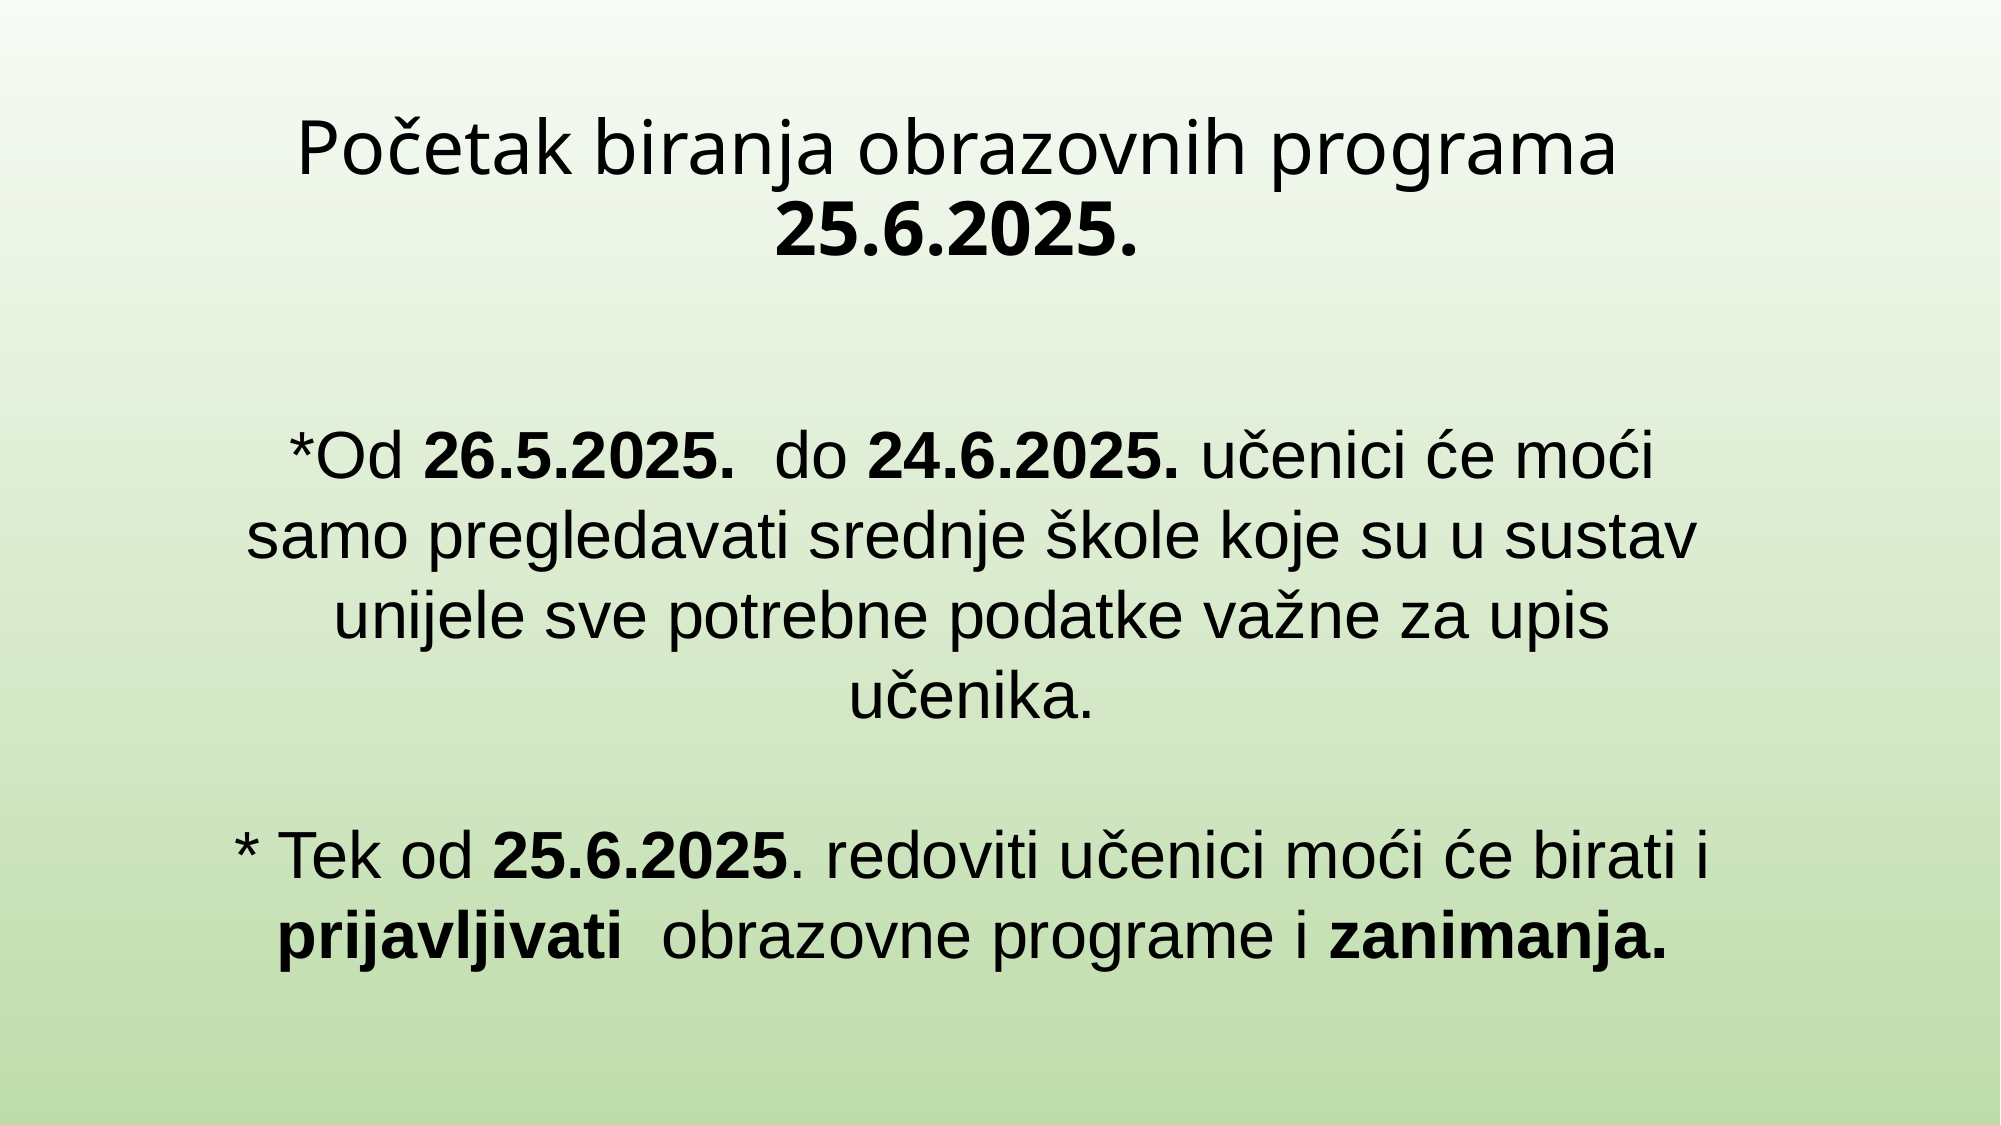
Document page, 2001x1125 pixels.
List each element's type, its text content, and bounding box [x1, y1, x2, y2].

subtitle *Od 26.5.2025. do 24.6.2025. učenici će moći samo pregledavati srednje škole koje su u sustav unijele sve potrebne podatke važne za upis učenika. * Tek od 25.6.2025. redoviti učenici moći će birati i prijavljivati obrazovne programe i zanimanja. [195, 404, 1750, 993]
title Početak biranja obrazovnih programa 25.6.2025. [165, 81, 1750, 280]
